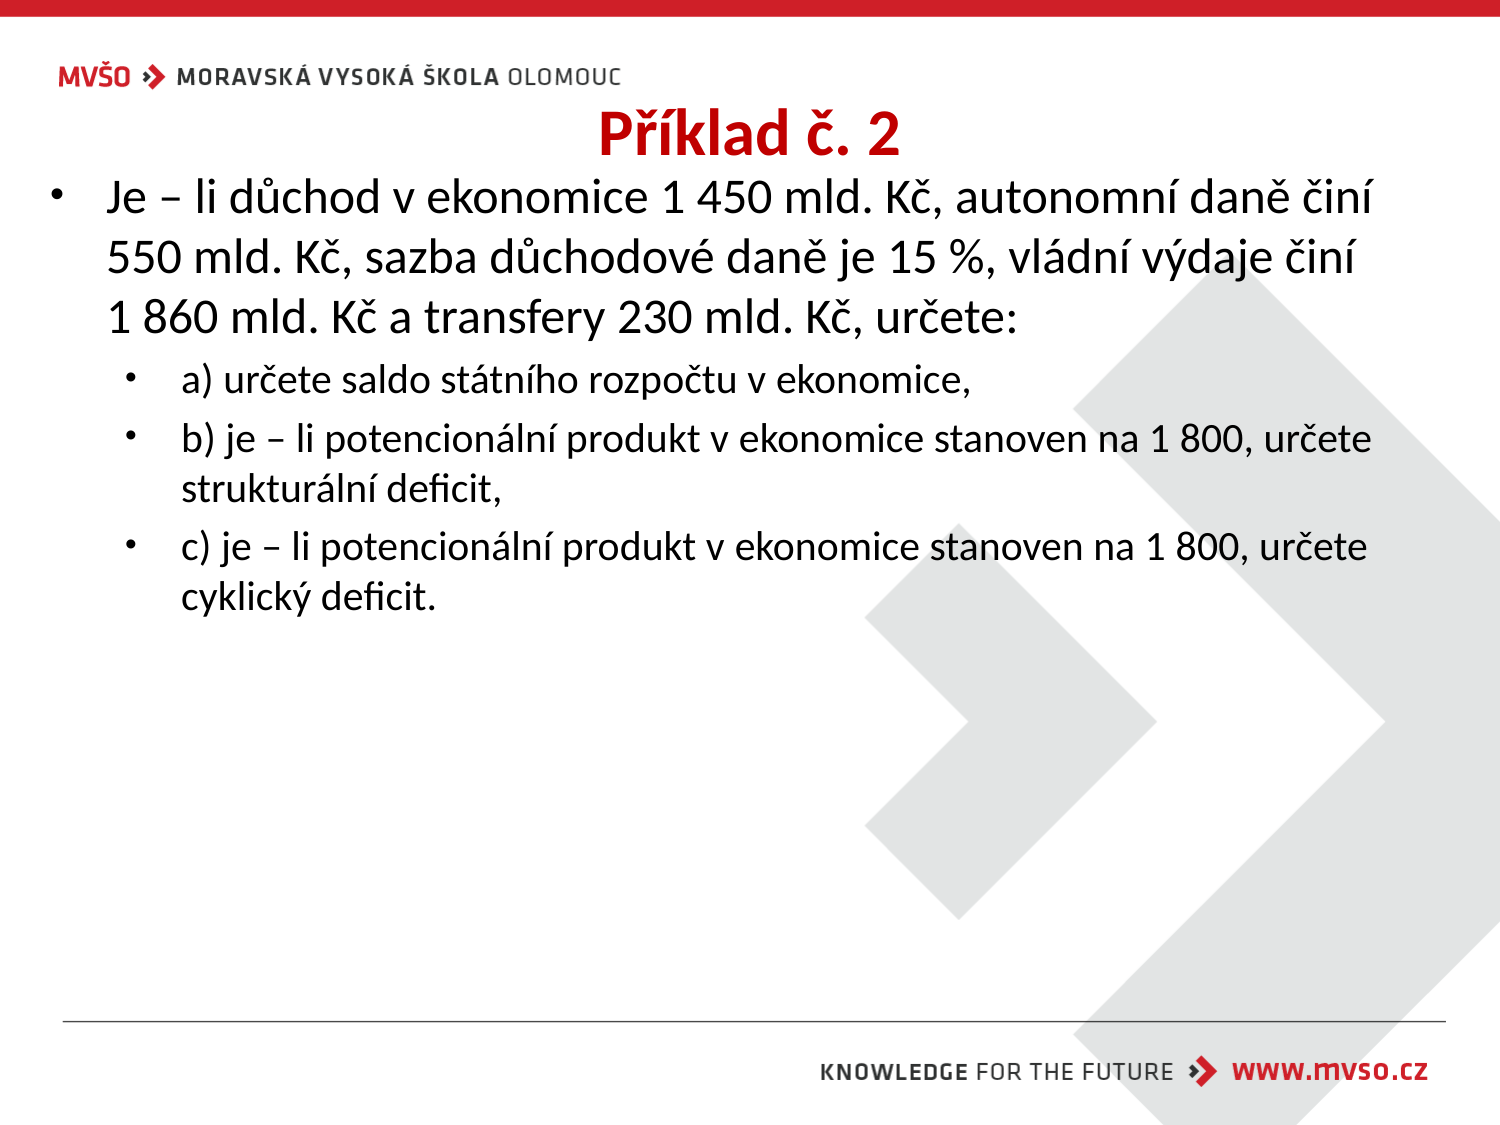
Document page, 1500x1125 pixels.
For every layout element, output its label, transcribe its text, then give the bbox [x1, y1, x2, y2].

title Příklad č. 2 [75, 35, 1425, 156]
list Je – li důchod v ekonomice 1 450 mld. Kč, autonomní daně činí 550 mld. Kč, sazba důchodové daně je 15 %, vládní výdaje činí 1 860 mld. Kč a transfery 230 mld. Kč, určete: a) určete saldo státního rozpočtu v ekonomice, b) je – li potencionální produkt v ekonomice stanoven na 1 800, určete strukturální deficit, c) je – li potencionální produkt v ekonomice stanoven na 1 800, určete cyklický deficit. [34, 156, 1453, 1041]
picture [0, 0, 1500, 1125]
